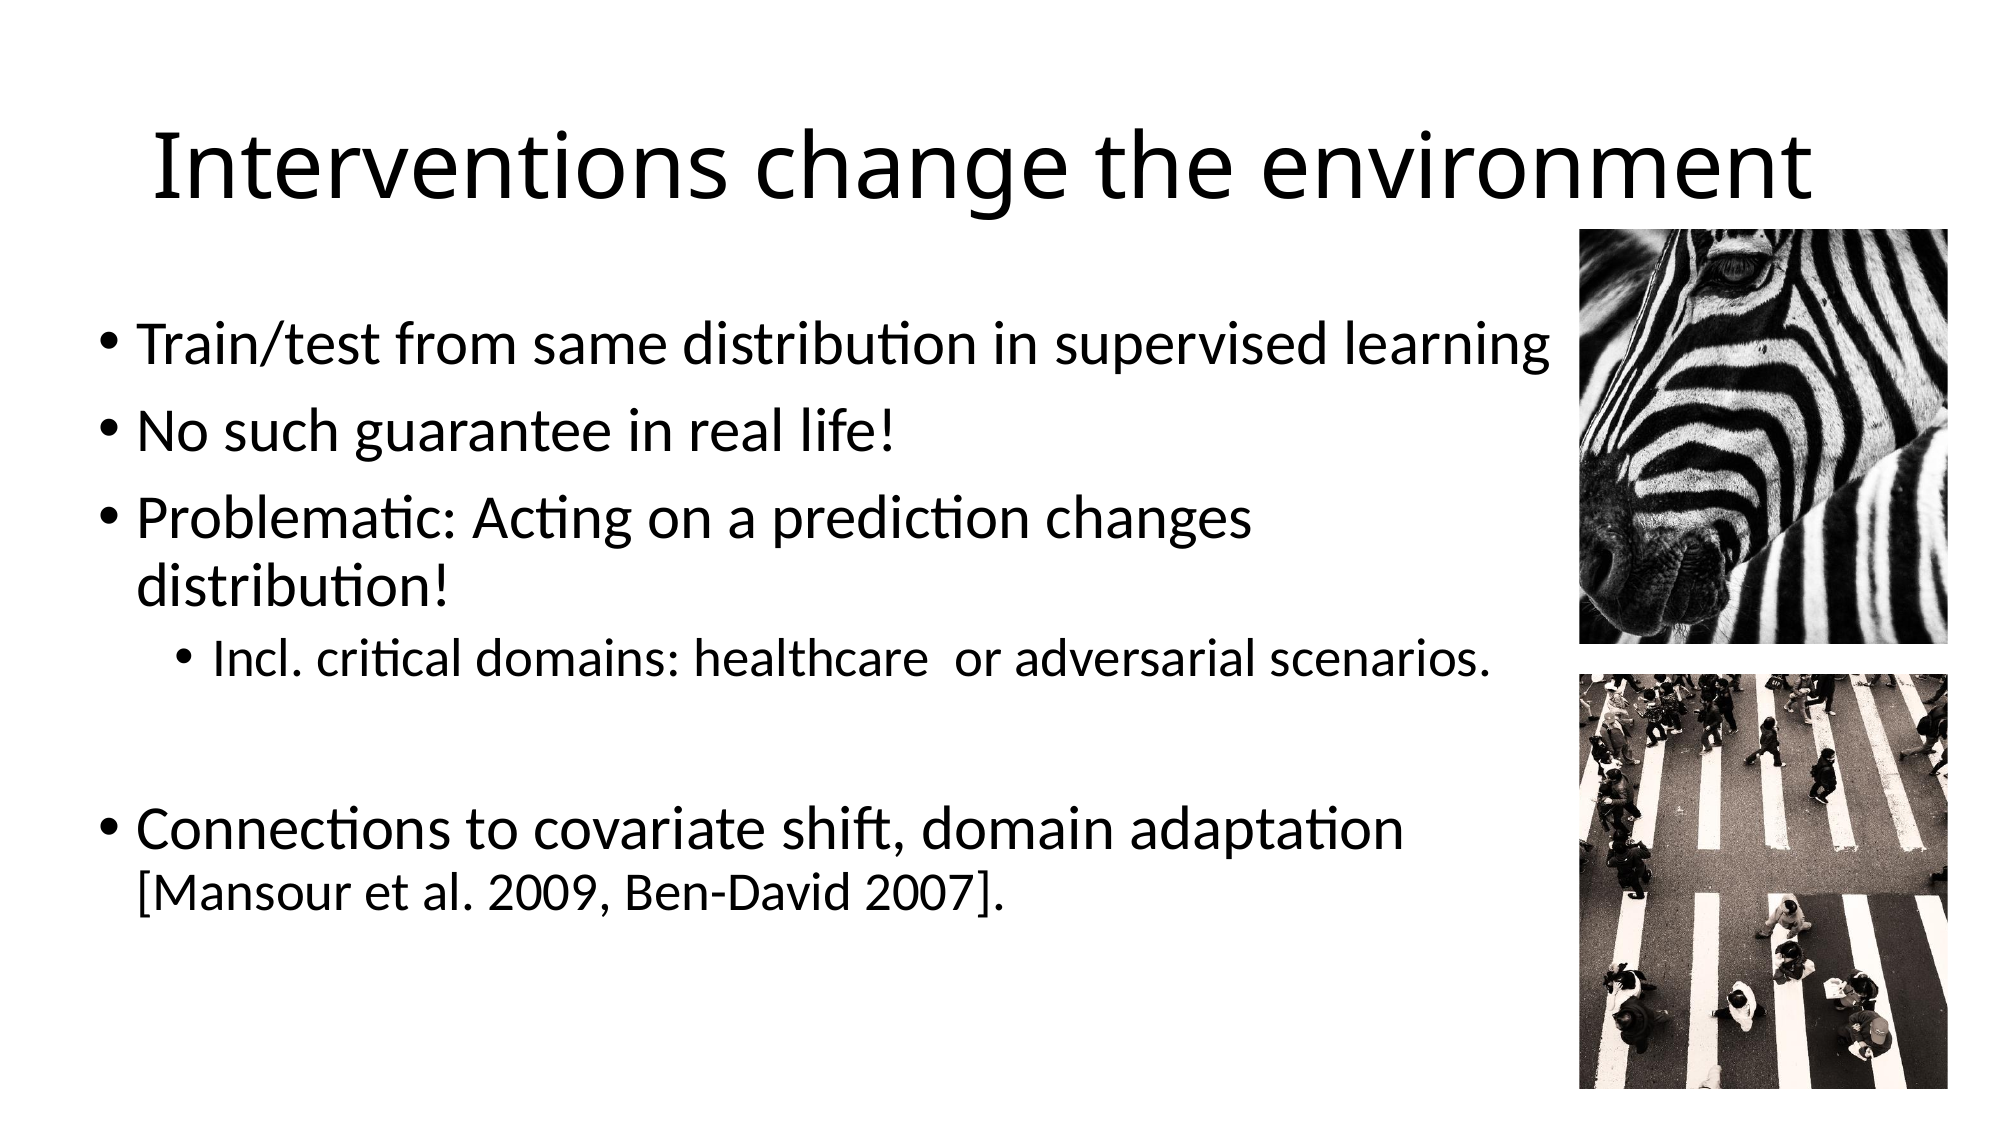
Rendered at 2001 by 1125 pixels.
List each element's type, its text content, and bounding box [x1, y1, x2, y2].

title Interventions change the environment [137, 59, 1863, 278]
picture [1579, 229, 1948, 644]
picture [1579, 674, 1948, 1090]
list Train/test from same distribution in supervised learning No such guarantee in real life! Problematic: Acting on a prediction changes distribution! Incl. critical domains: healthcare or adversarial scenarios. Connections to covariate shift, domain adaptation [Mansour et al. 2009, Ben-David 2007]. [83, 302, 1590, 1017]
